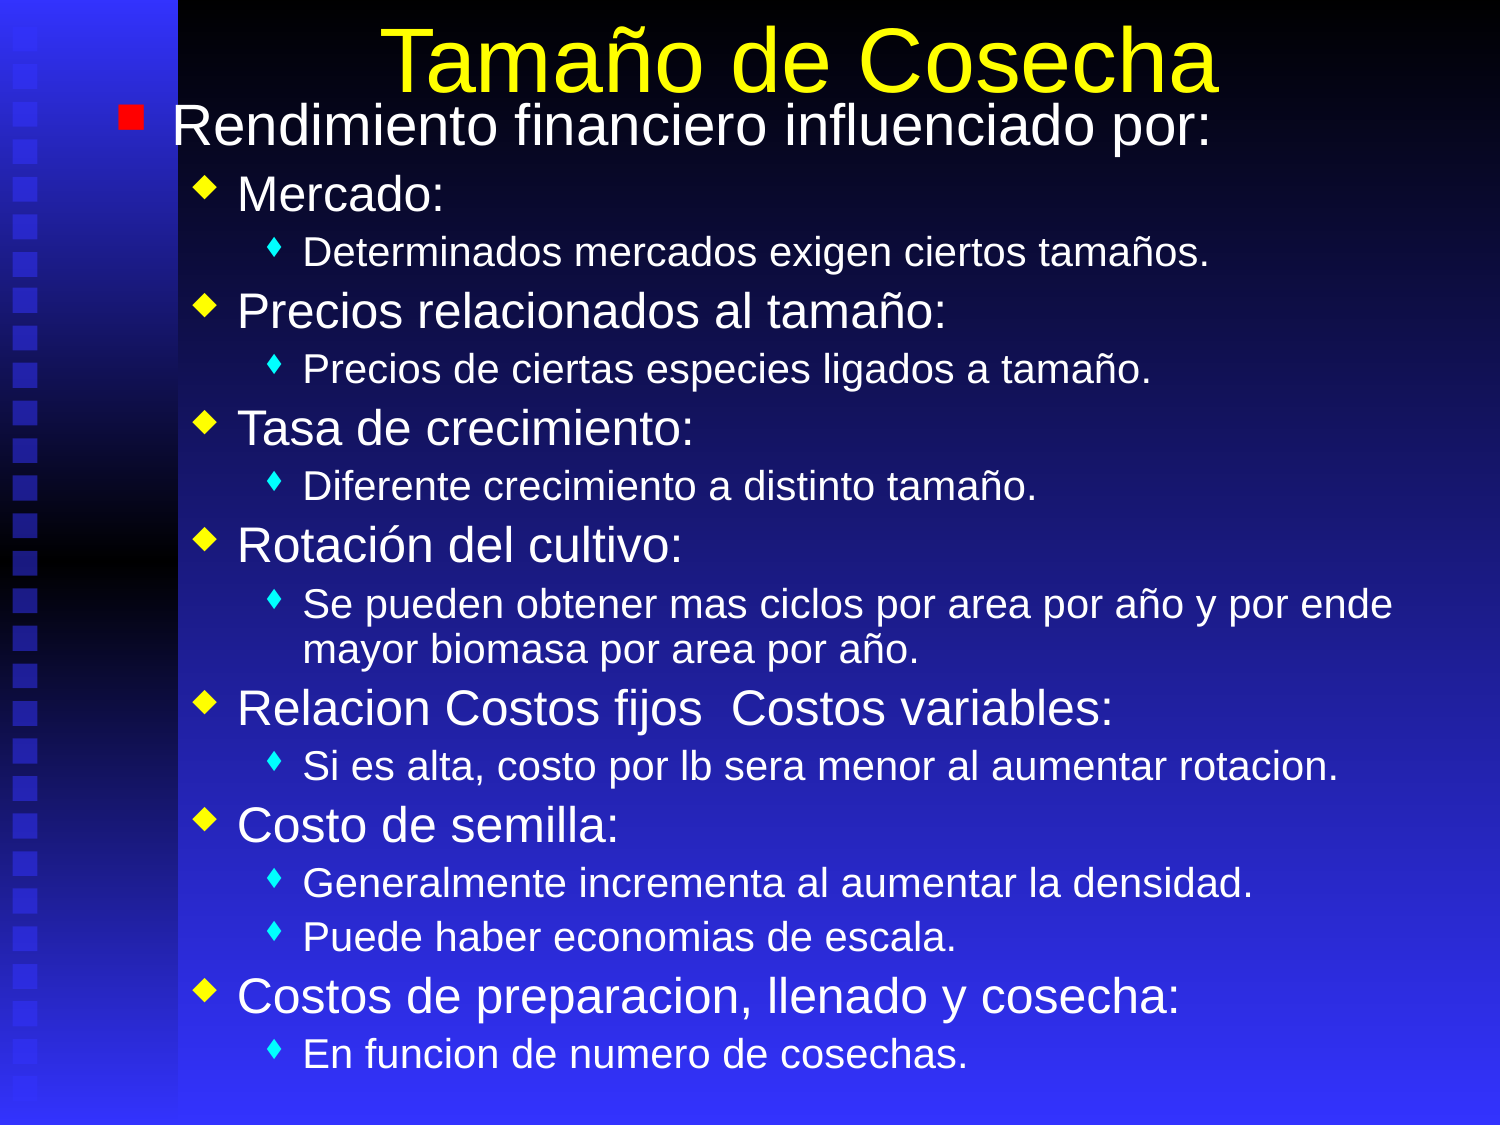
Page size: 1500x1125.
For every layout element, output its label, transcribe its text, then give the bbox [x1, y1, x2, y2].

title Tamaño de Cosecha [162, 0, 1438, 87]
list Rendimiento financiero influenciado por: Mercado: Determinados mercados exigen ciertos tamaños. Precios relacionados al tamaño: Precios de ciertas especies ligados a tamaño. Tasa de crecimiento: Diferente crecimiento a distinto tamaño. Rotación del cultivo: Se pueden obtener mas ciclos por area por año y por ende mayor biomasa por area por año. Relacion Costos fijos Costos variables: Si es alta, costo por lb sera menor al aumentar rotacion. Costo de semilla: Generalmente incrementa al aumentar la densidad. Puede haber economias de escala. Costos de preparacion, llenado y cosecha: En funcion de numero de cosechas. [99, 87, 1451, 1063]
